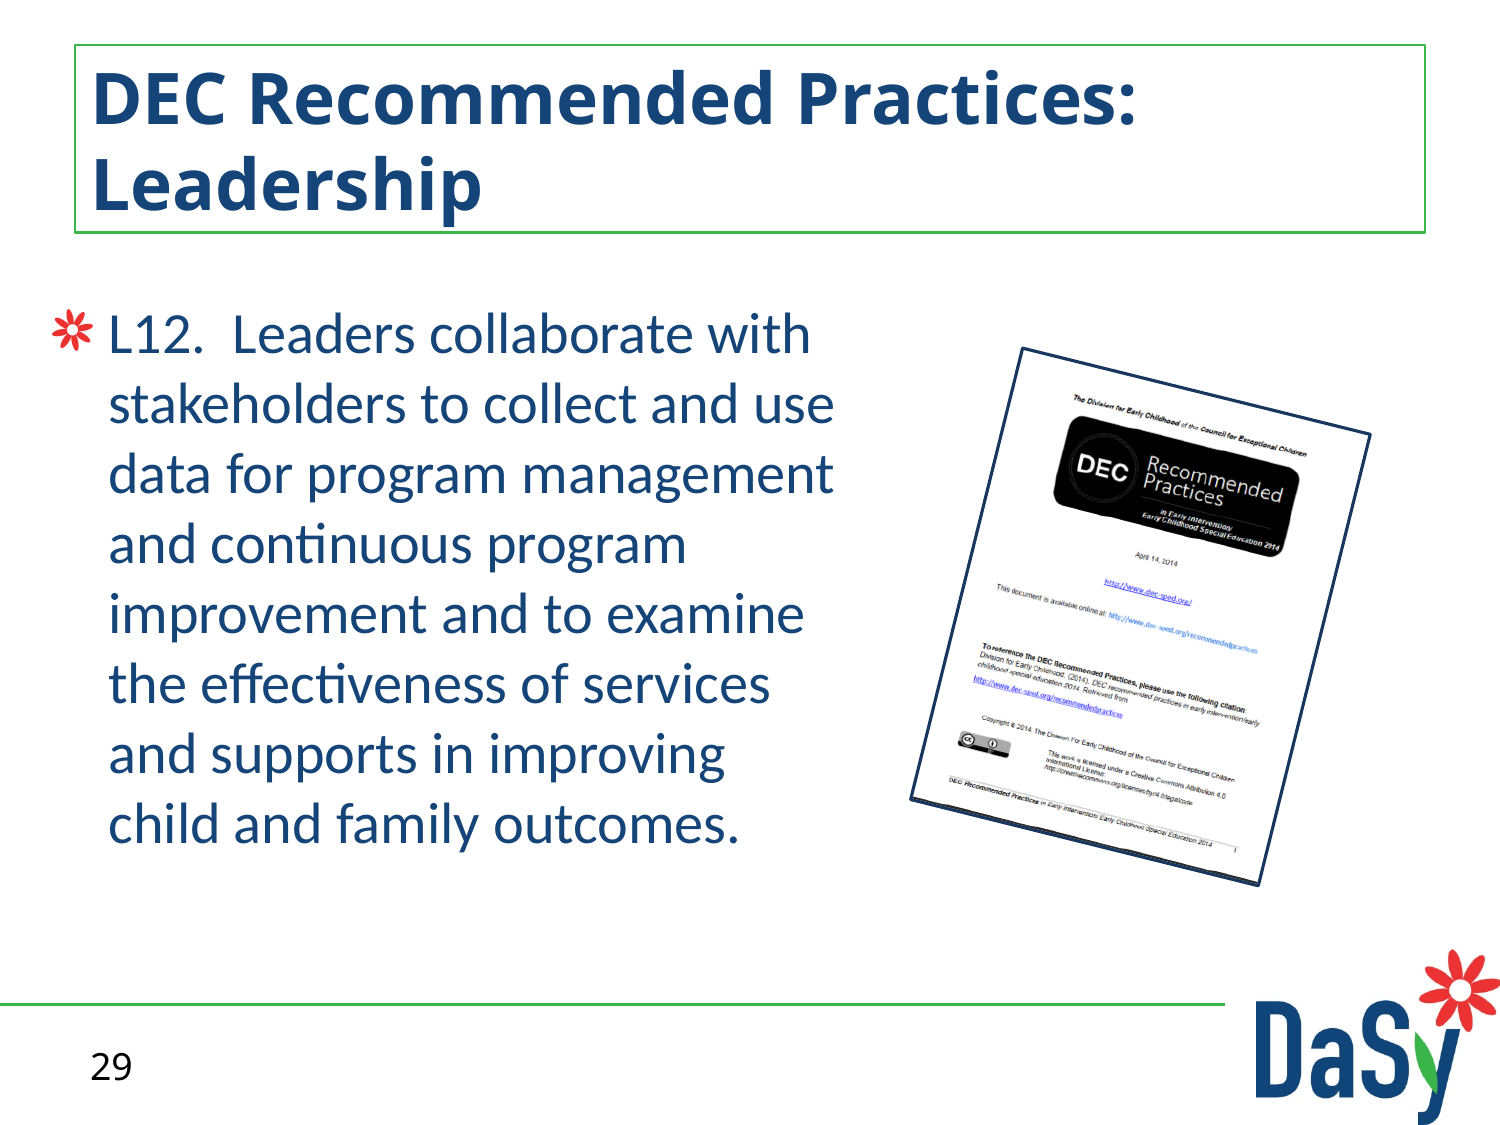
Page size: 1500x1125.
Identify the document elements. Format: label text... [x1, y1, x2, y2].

picture [913, 351, 1367, 883]
picture [52, 309, 93, 351]
picture [1256, 949, 1500, 1125]
list L12. Leaders collaborate with stakeholders to collect and use data for program management and continuous program improvement and to examine the effectiveness of services and supports in improving child and family outcomes. [37, 287, 863, 950]
title DEC Recommended Practices: Leadership [74, 44, 1426, 234]
slide_number 29 [75, 1038, 425, 1098]
